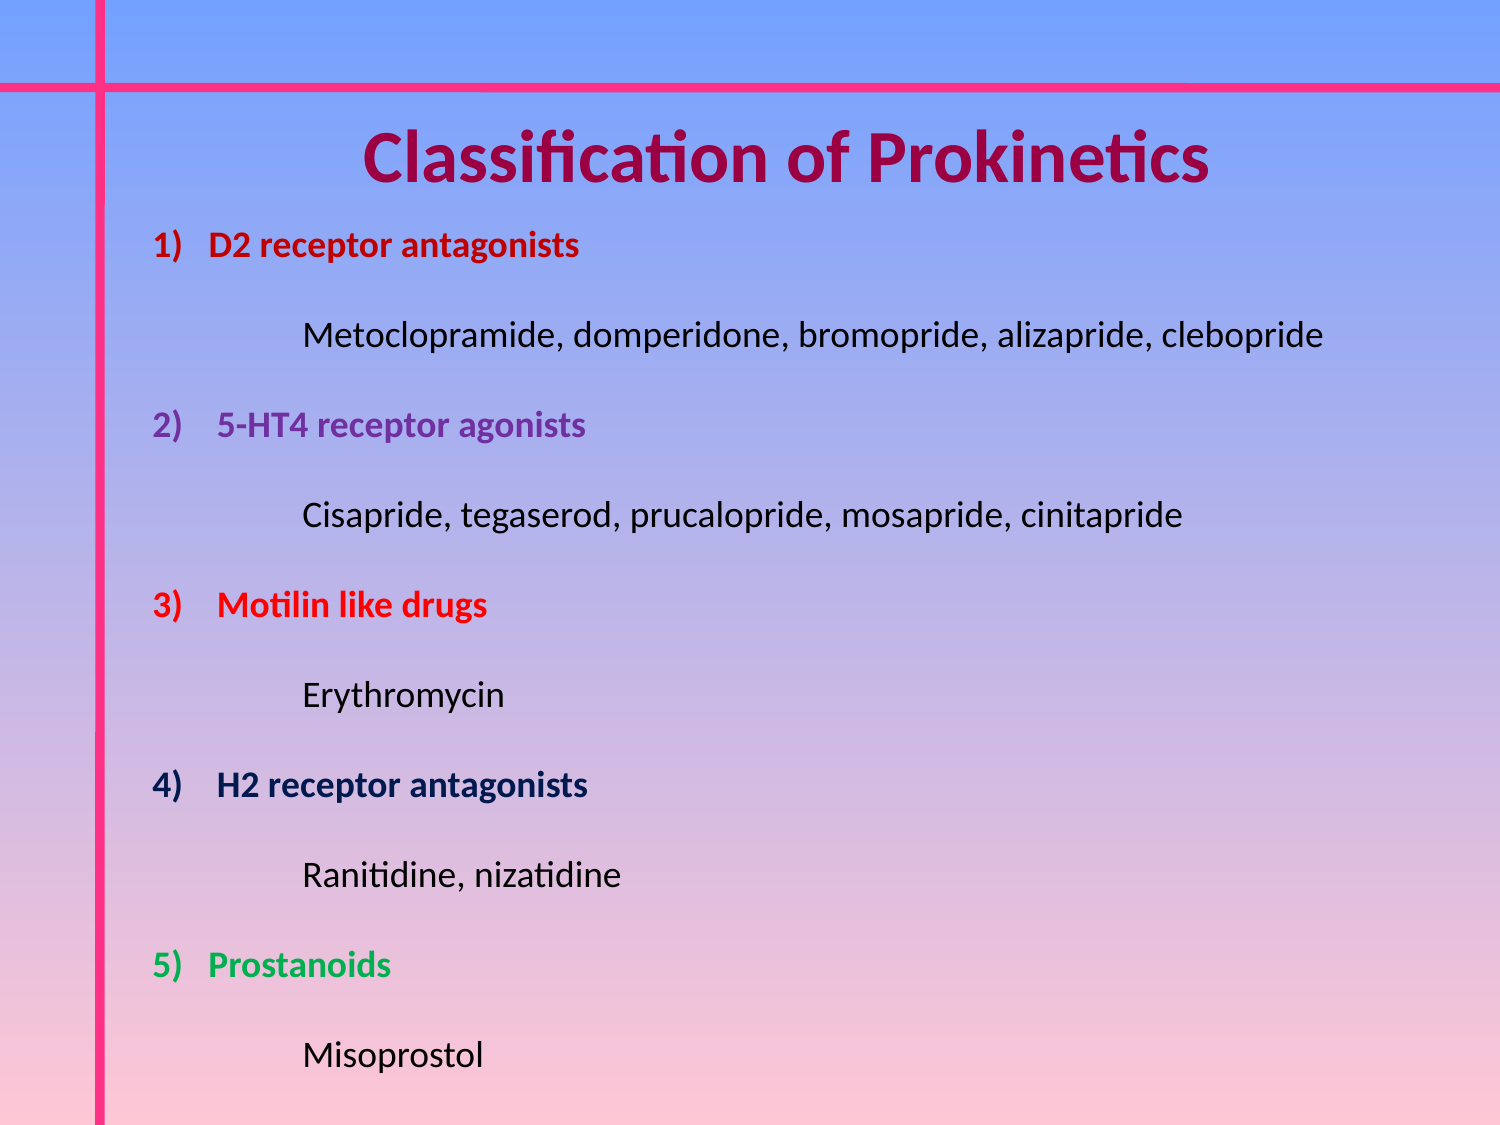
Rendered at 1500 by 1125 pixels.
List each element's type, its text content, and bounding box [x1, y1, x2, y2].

text_box Classification of Prokinetics [174, 99, 1400, 205]
text_box D2 receptor antagonists Metoclopramide, domperidone, bromopride, alizapride, clebopride 2) 5-HT4 receptor agonists Cisapride, tegaserod, prucalopride, mosapride, cinitapride 3) Motilin like drugs Erythromycin 4) H2 receptor antagonists Ranitidine, nizatidine 5) Prostanoids Misoprostol [137, 212, 1463, 1083]
